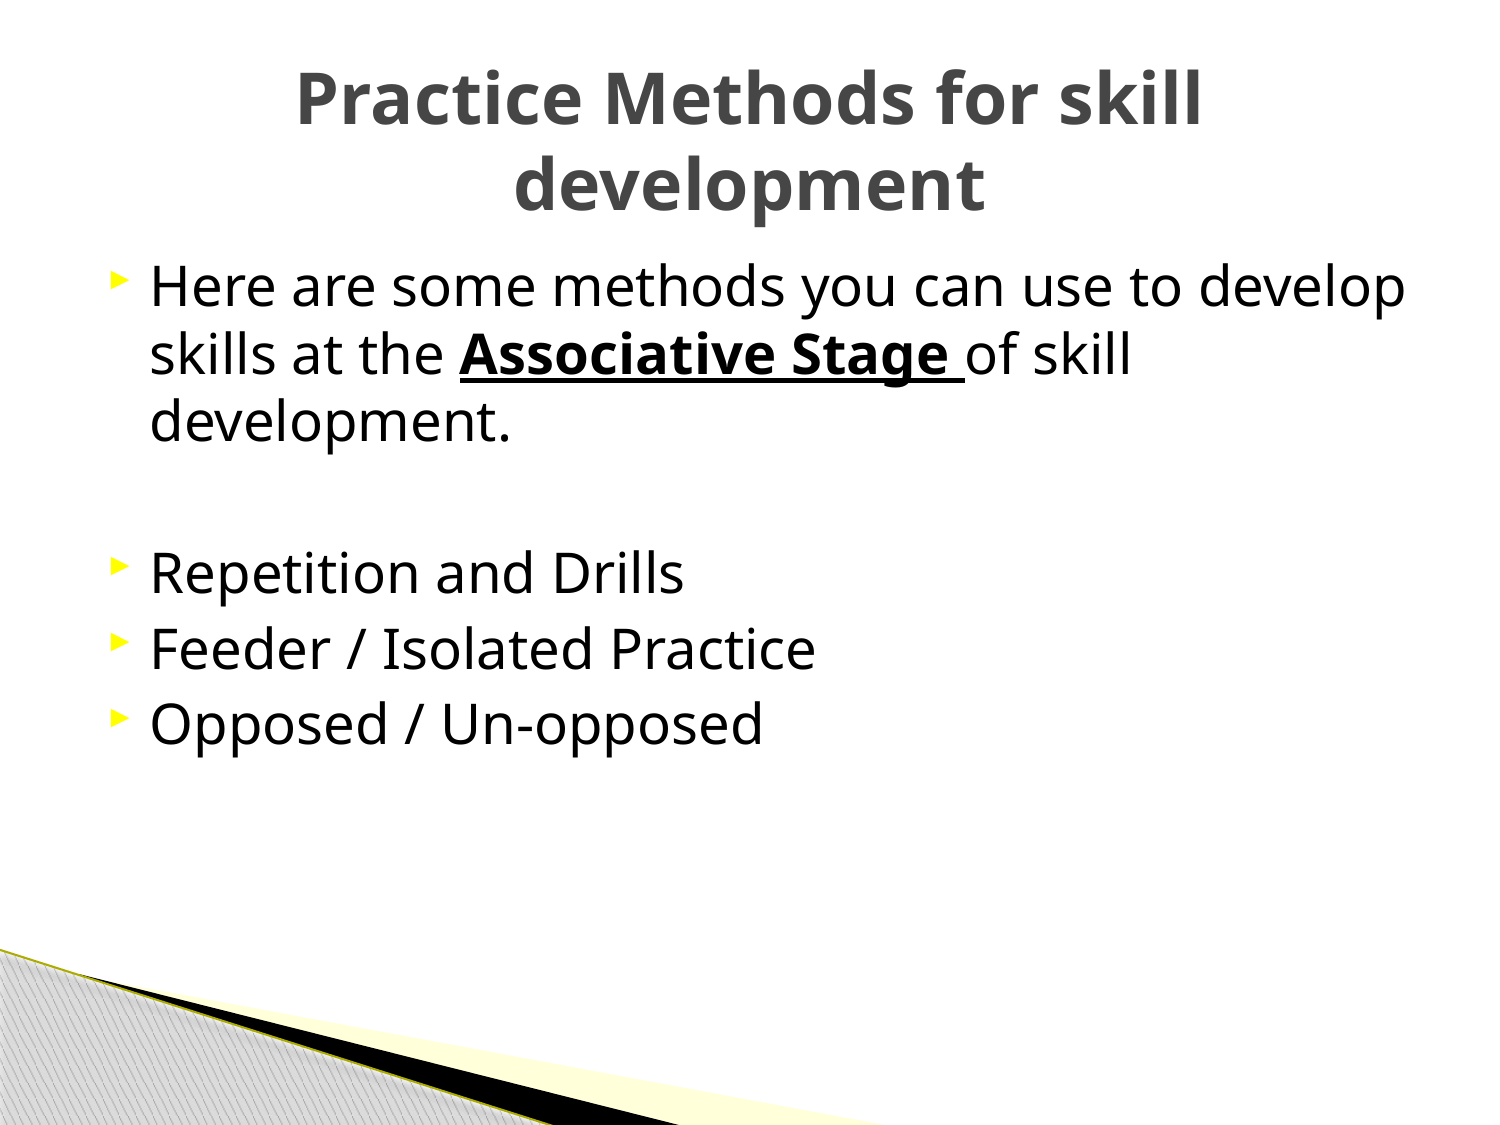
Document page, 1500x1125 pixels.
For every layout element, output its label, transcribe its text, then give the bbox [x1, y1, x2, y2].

title Practice Methods for skill development [75, 45, 1425, 233]
list Here are some methods you can use to develop skills at the Associative Stage of skill development. Repetition and Drills Feeder / Isolated Practice Opposed / Un-opposed [75, 243, 1425, 986]
